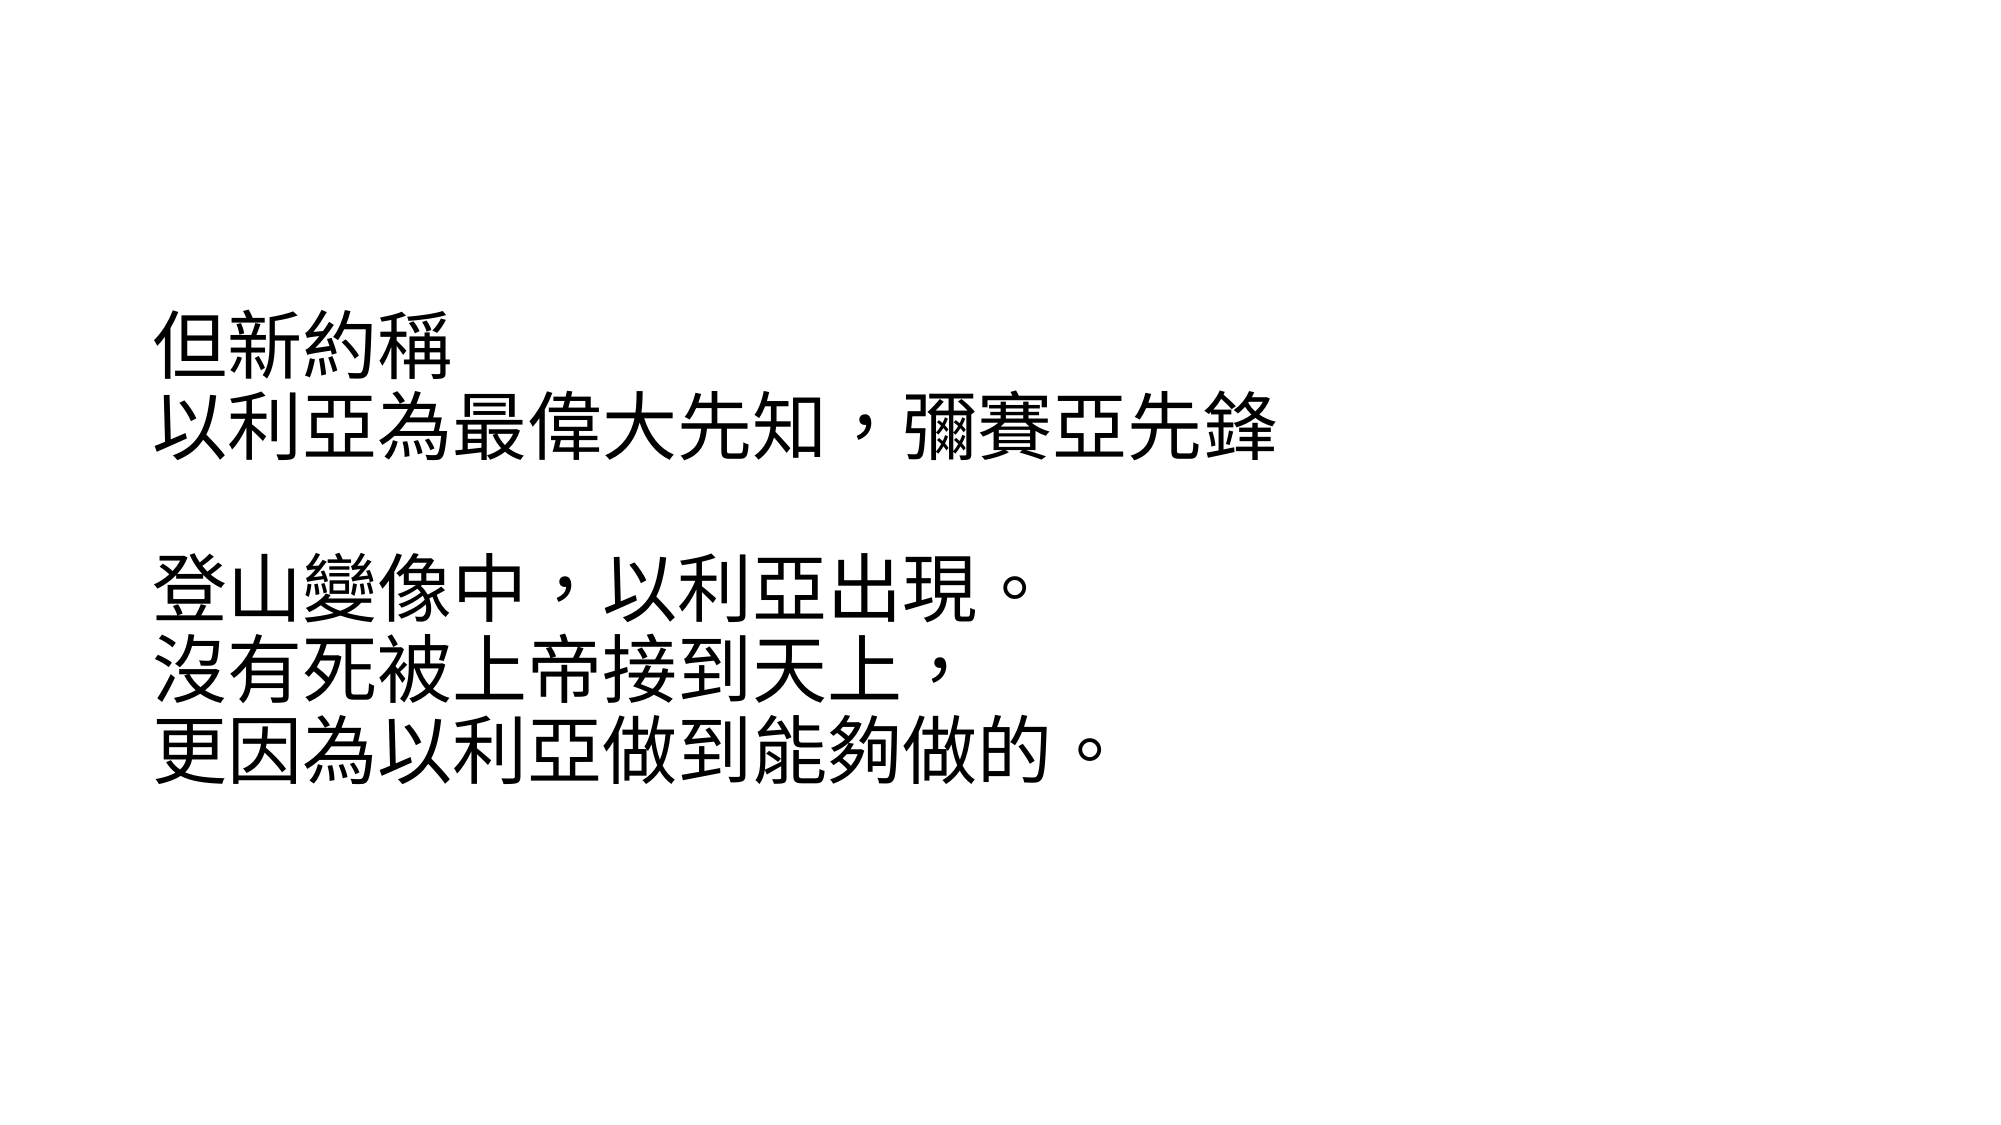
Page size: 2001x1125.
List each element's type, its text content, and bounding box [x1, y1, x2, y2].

title 但新約稱 以利亞為最偉大先知，彌賽亞先鋒 登山變像中，以利亞出現。 沒有死被上帝接到天上， 更因為以利亞做到能夠做的。 [137, 59, 1863, 1045]
